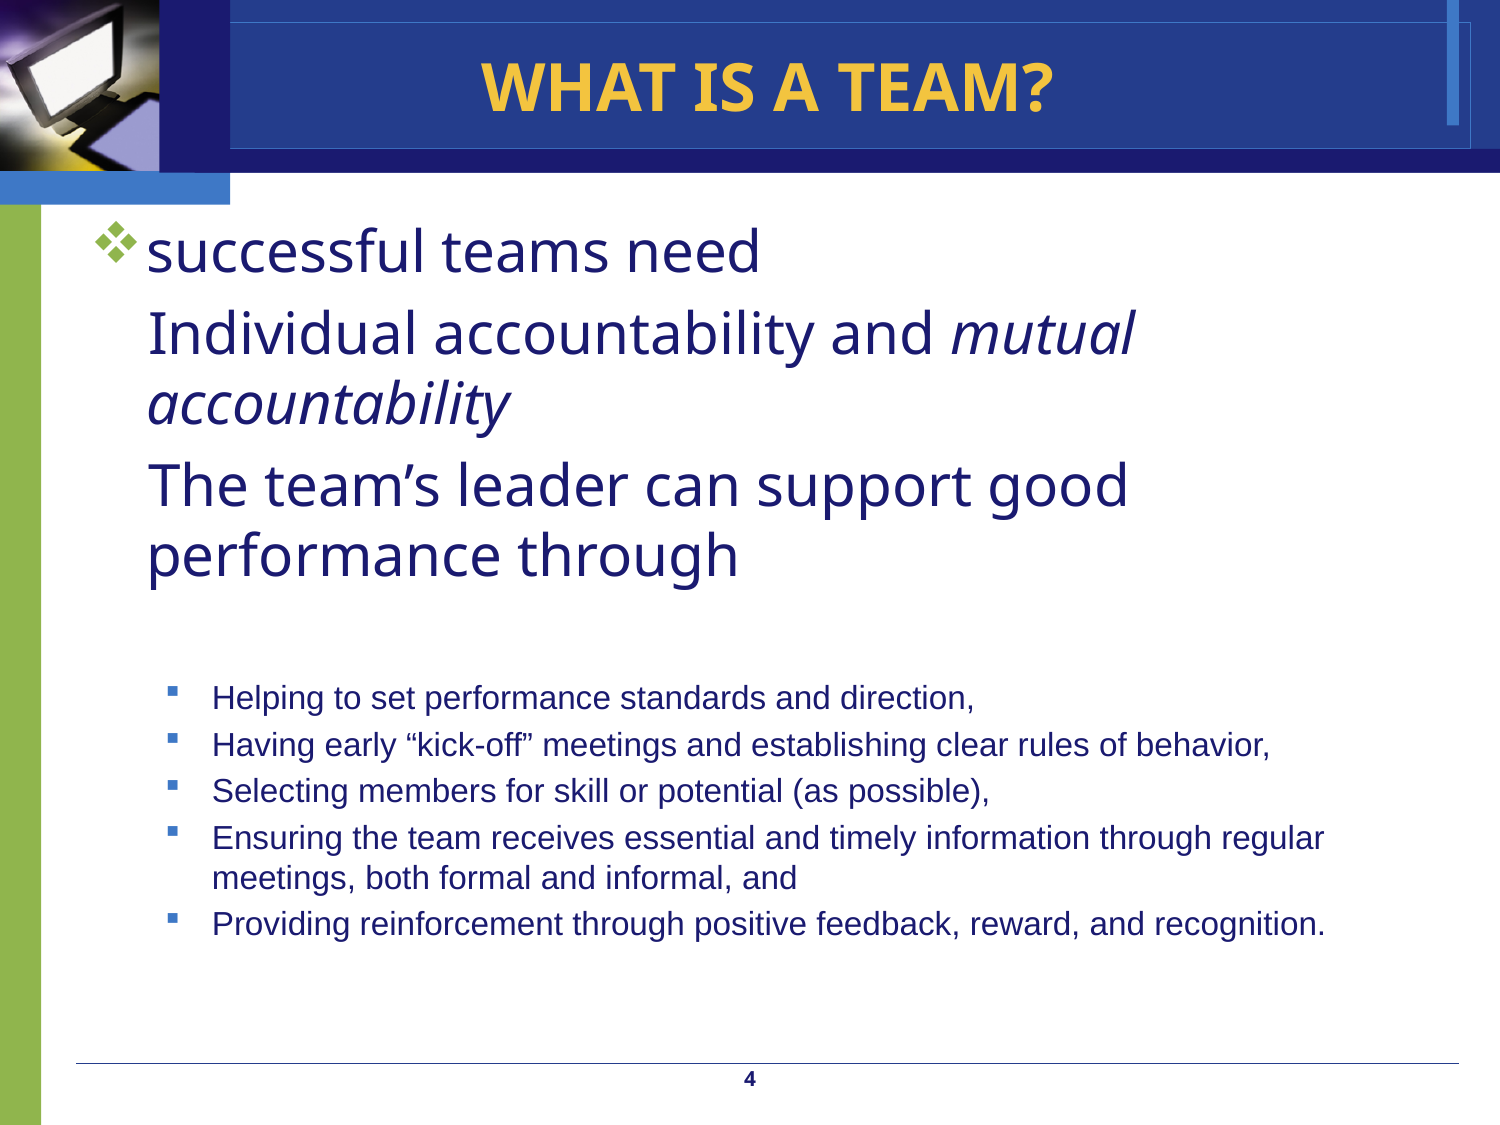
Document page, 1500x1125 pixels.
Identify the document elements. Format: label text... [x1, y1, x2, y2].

picture [0, 0, 159, 171]
title WHAT IS A TEAM? [122, 38, 1413, 131]
slide_number 4 [574, 1057, 926, 1096]
list successful teams need Individual accountability and mutual accountability The team’s leader can support good performance through Helping to set performance standards and direction, Having early “kick-off” meetings and establishing clear rules of behavior, Selecting members for skill or potential (as possible), Ensuring the team receives essential and timely information through regular meetings, both formal and informal, and Providing reinforcement through positive feedback, reward, and recognition. [74, 206, 1426, 1069]
